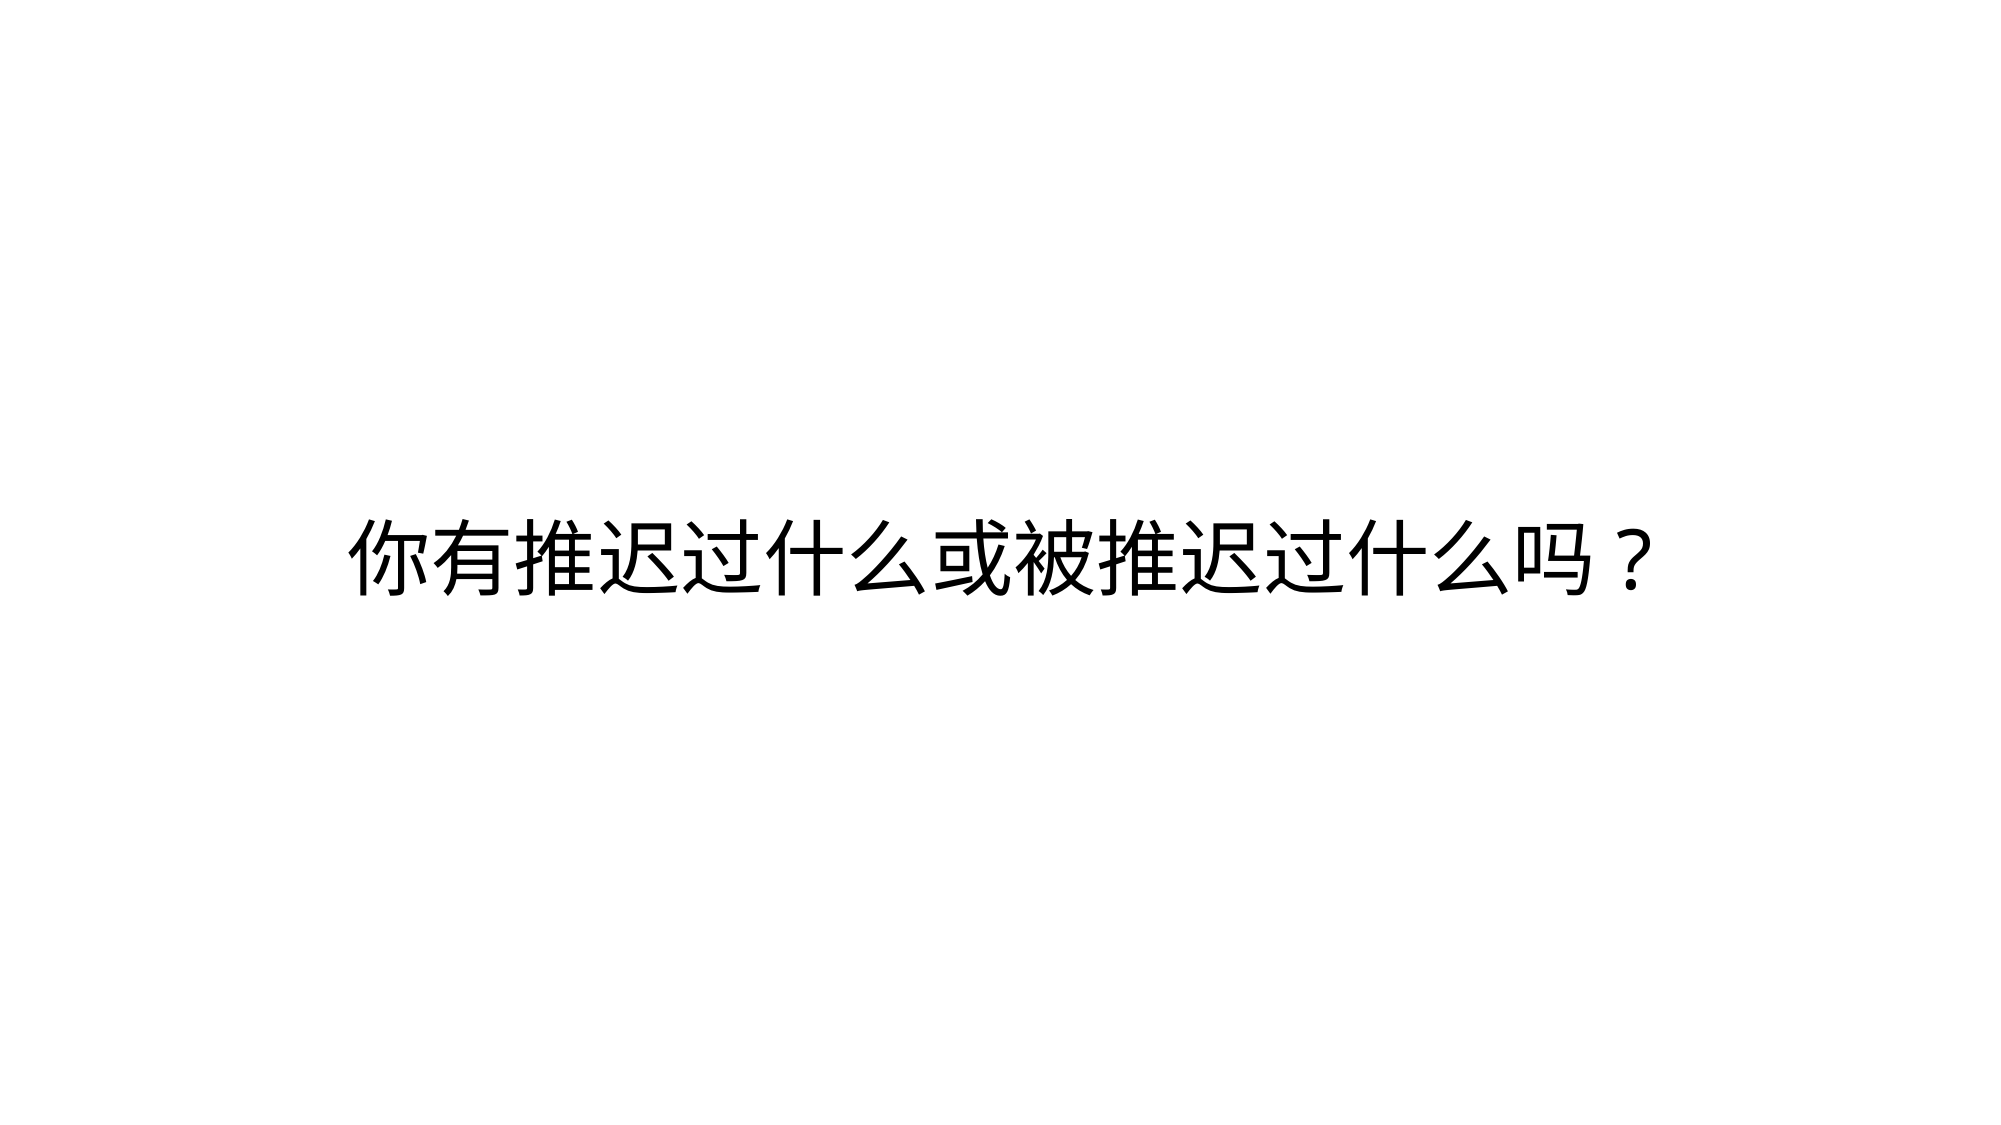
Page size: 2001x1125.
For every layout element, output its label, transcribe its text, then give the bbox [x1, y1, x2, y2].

text_box 你有推迟过什么或被推迟过什么吗? [197, 387, 1803, 738]
